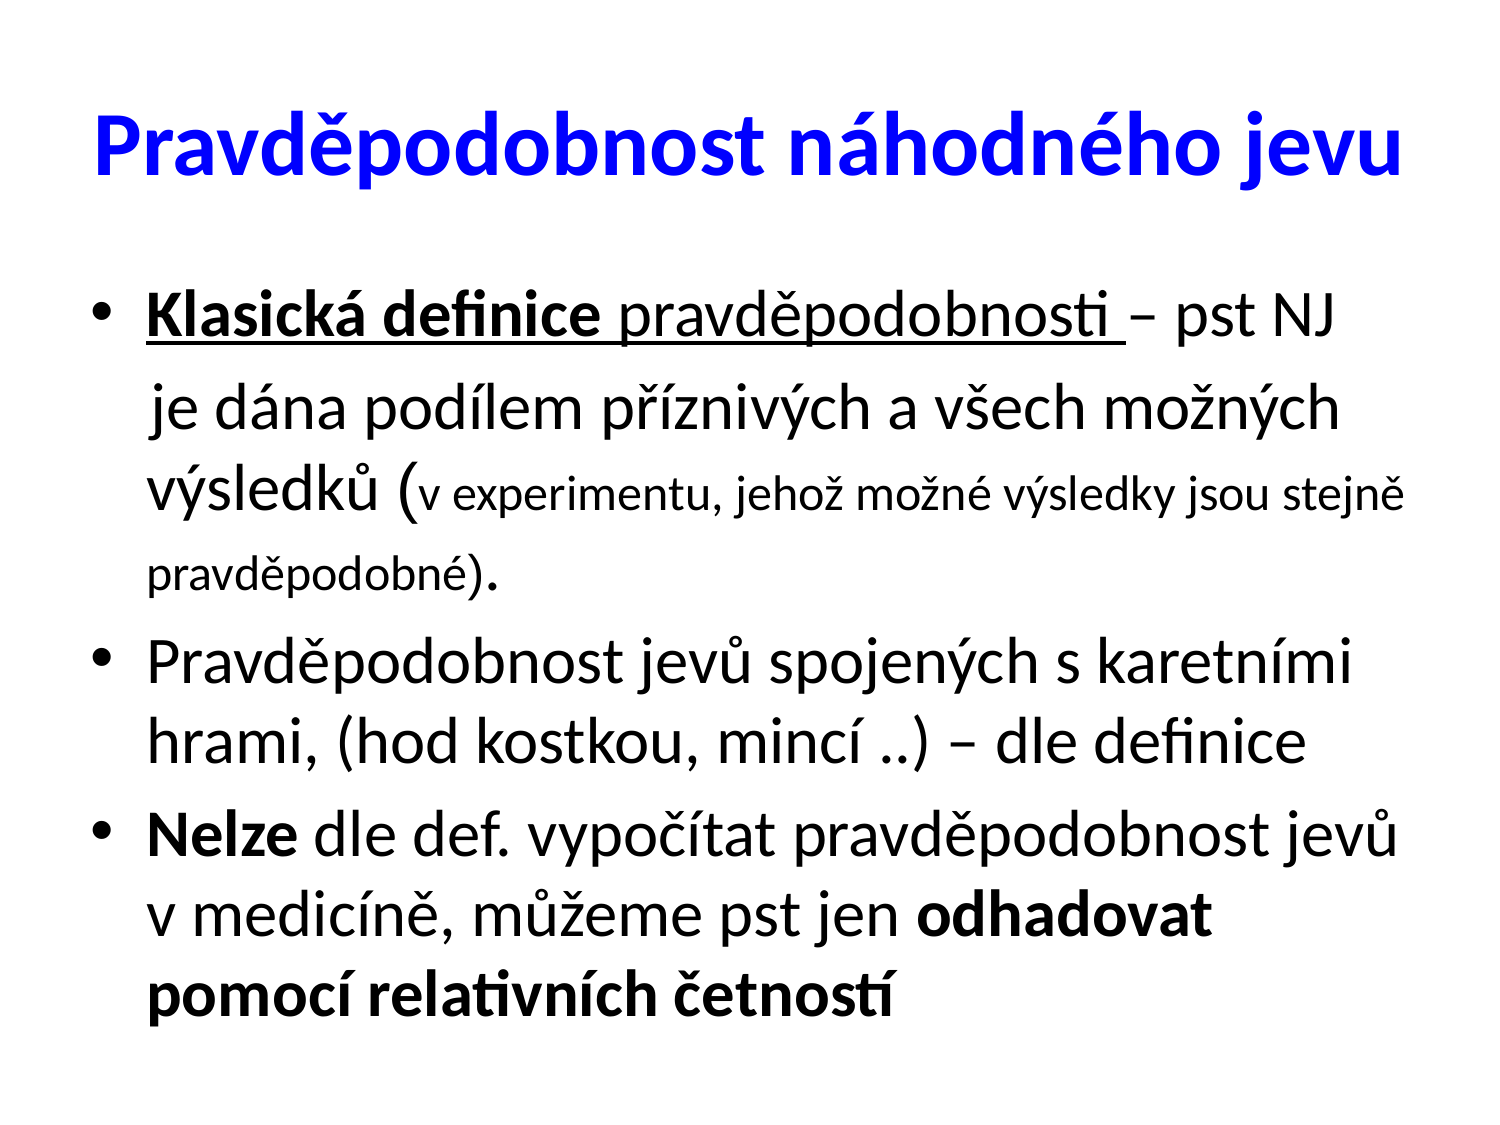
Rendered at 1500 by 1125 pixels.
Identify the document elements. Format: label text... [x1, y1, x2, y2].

list Klasická definice pravděpodobnosti – pst NJ je dána podílem příznivých a všech možných výsledků (v experimentu, jehož možné výsledky jsou stejně pravděpodobné). Pravděpodobnost jevů spojených s karetními hrami, (hod kostkou, mincí ..) – dle definice Nelze dle def. vypočítat pravděpodobnost jevů v medicíně, můžeme pst jen odhadovat pomocí relativních četností [74, 262, 1426, 1036]
title Pravděpodobnost náhodného jevu [74, 44, 1426, 233]
